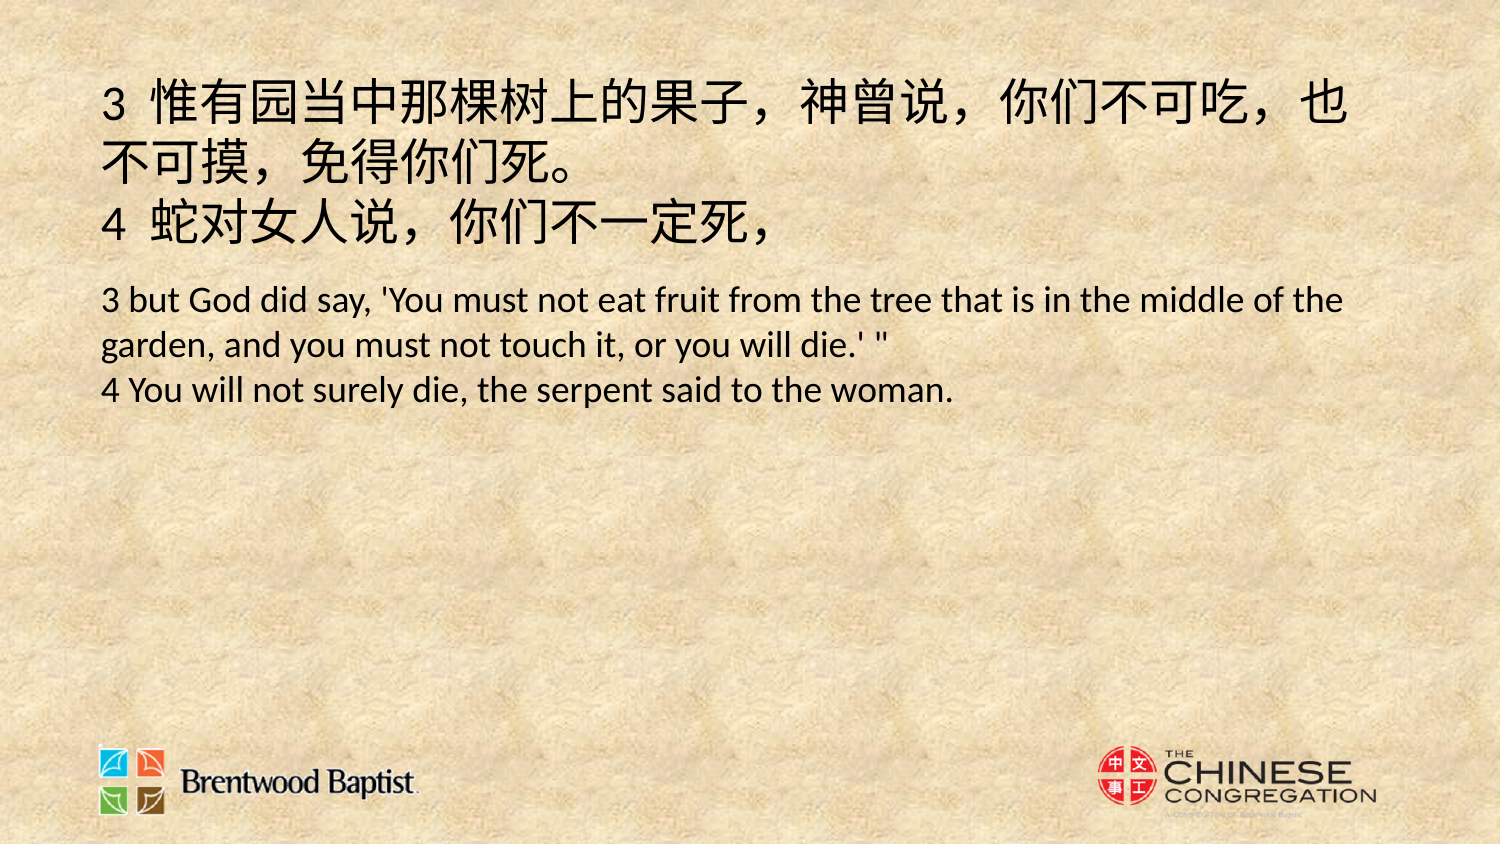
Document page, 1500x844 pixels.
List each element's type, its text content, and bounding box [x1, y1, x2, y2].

picture [0, 0, 1500, 844]
text_box 3 惟有园当中那棵树上的果子，神曾说，你们不可吃，也不可摸，免得你们死。 4 蛇对女人说，你们不一定死， 3 but God did say, 'You must not eat fruit from the tree that is in the middle of the garden, and you must not touch it, or you will die.' " 4 You will not surely die, the serpent said to the woman. [85, 62, 1407, 463]
